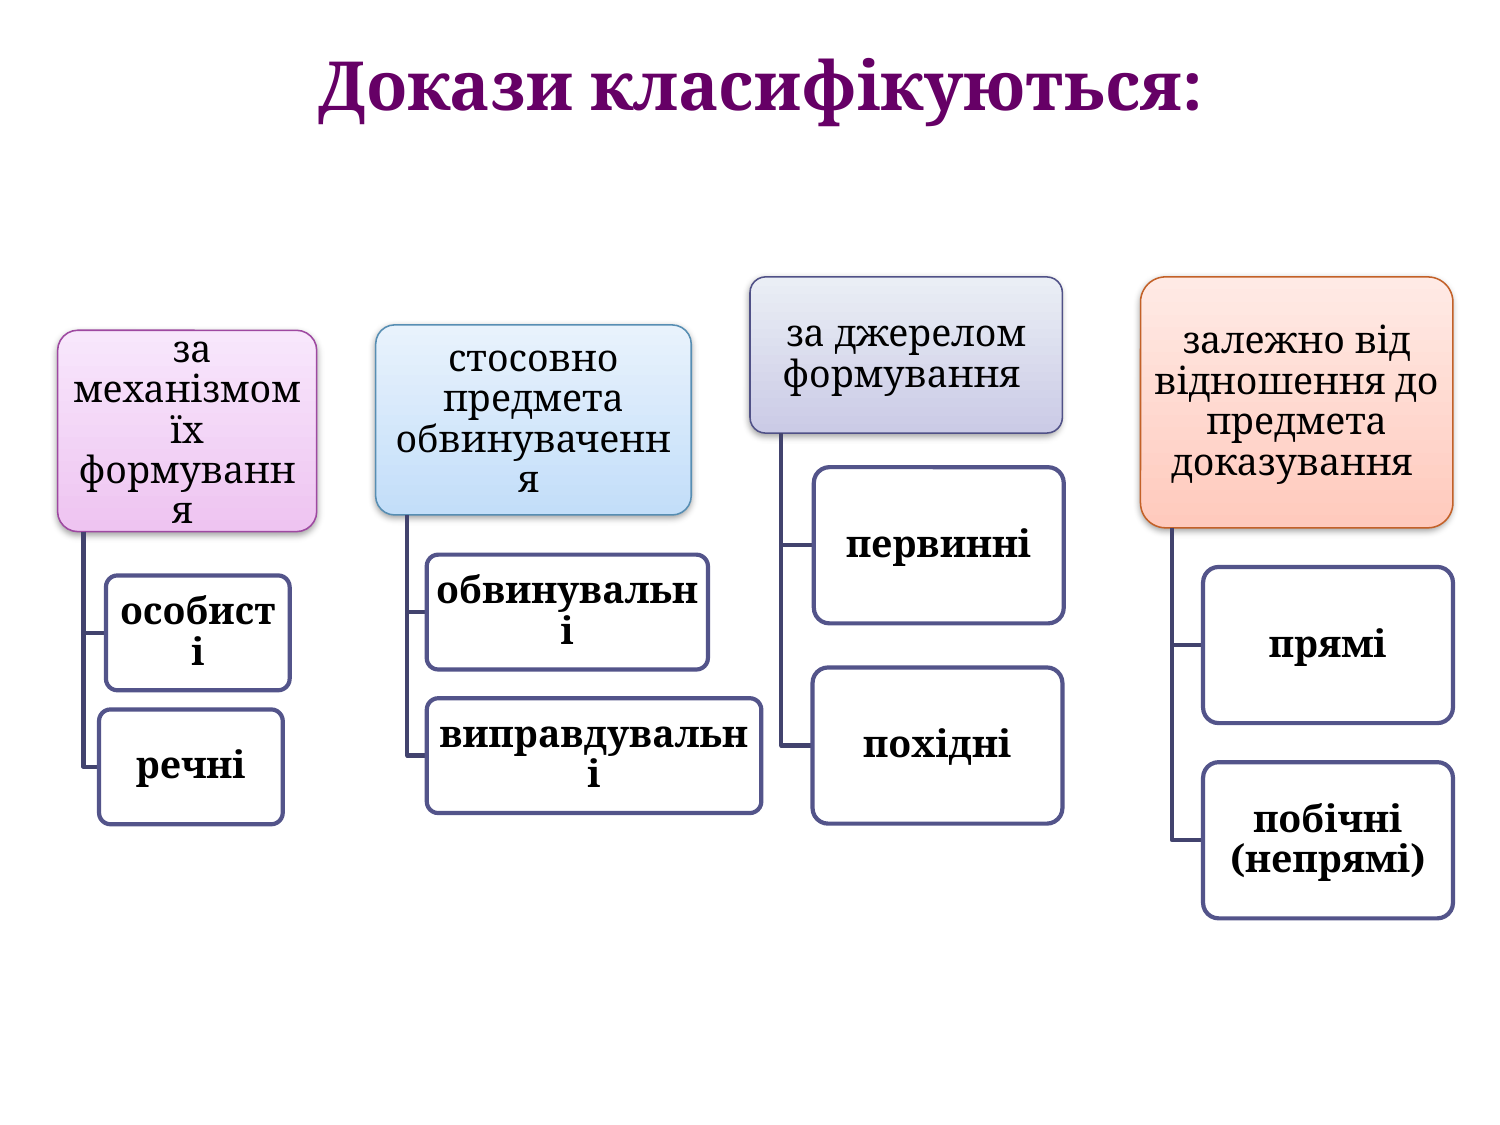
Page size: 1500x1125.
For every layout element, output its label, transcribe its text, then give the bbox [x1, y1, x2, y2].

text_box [46, 116, 762, 1044]
title Докази класифікуються: [46, 35, 1475, 213]
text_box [749, 152, 1454, 1044]
